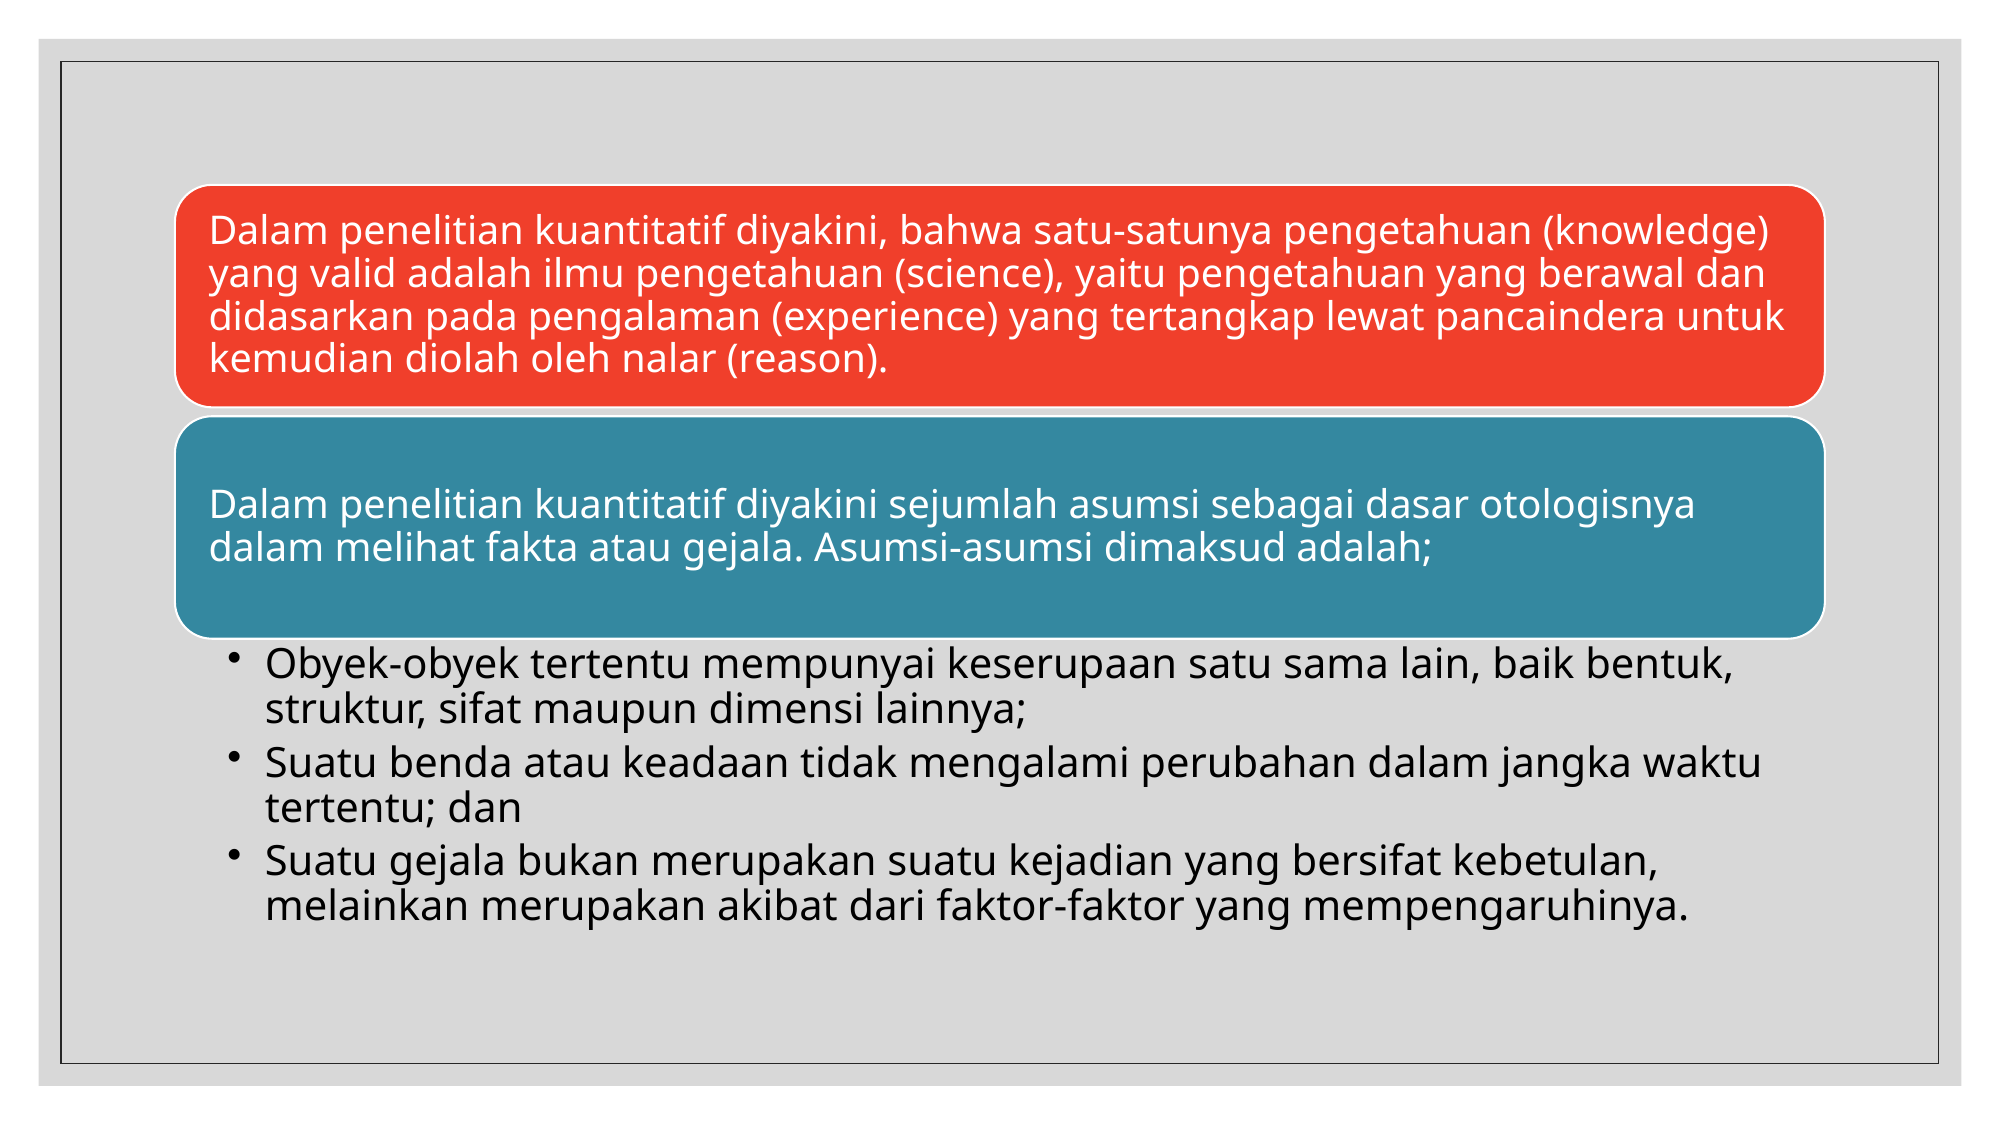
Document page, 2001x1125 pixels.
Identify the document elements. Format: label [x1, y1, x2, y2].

list [174, 156, 1825, 977]
